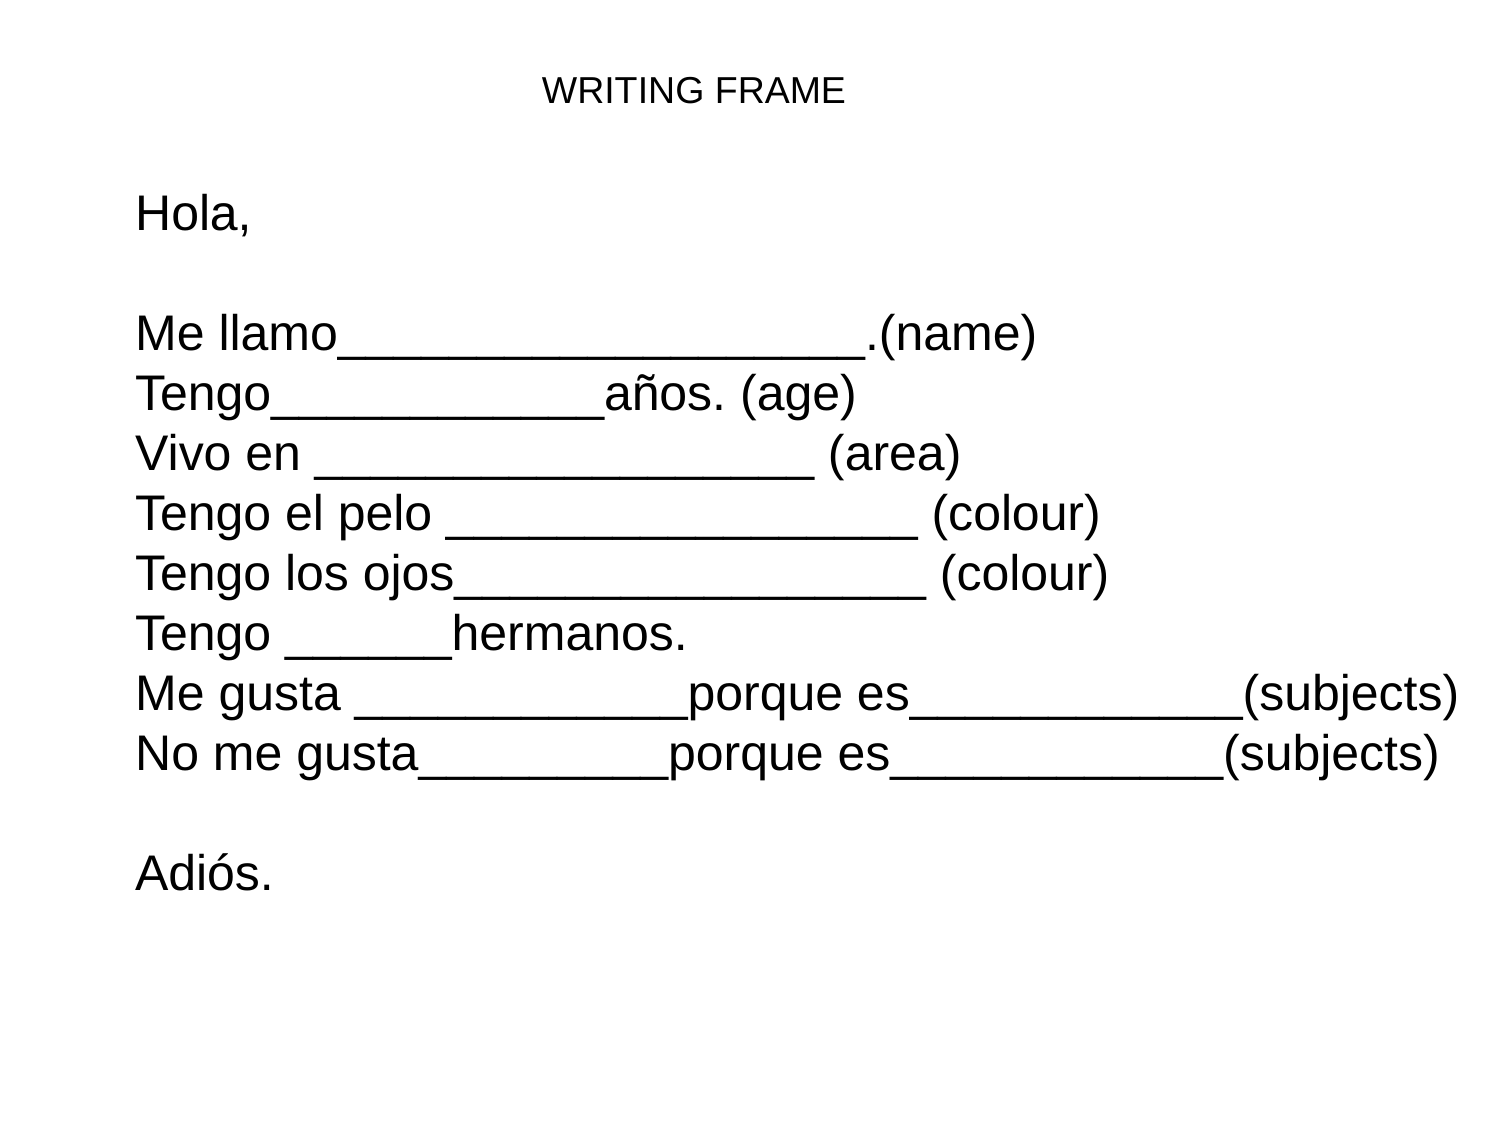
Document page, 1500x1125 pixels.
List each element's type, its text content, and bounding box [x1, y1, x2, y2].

text_box Hola, Me llamo___________________.(name) Tengo____________años. (age) Vivo en __________________ (area) Tengo el pelo _________________ (colour) Tengo los ojos_________________ (colour) Tengo ______hermanos. Me gusta ____________porque es____________(subjects) No me gusta_________porque es____________(subjects) Adiós. [120, 172, 1475, 1028]
text_box WRITING FRAME [527, 58, 862, 119]
